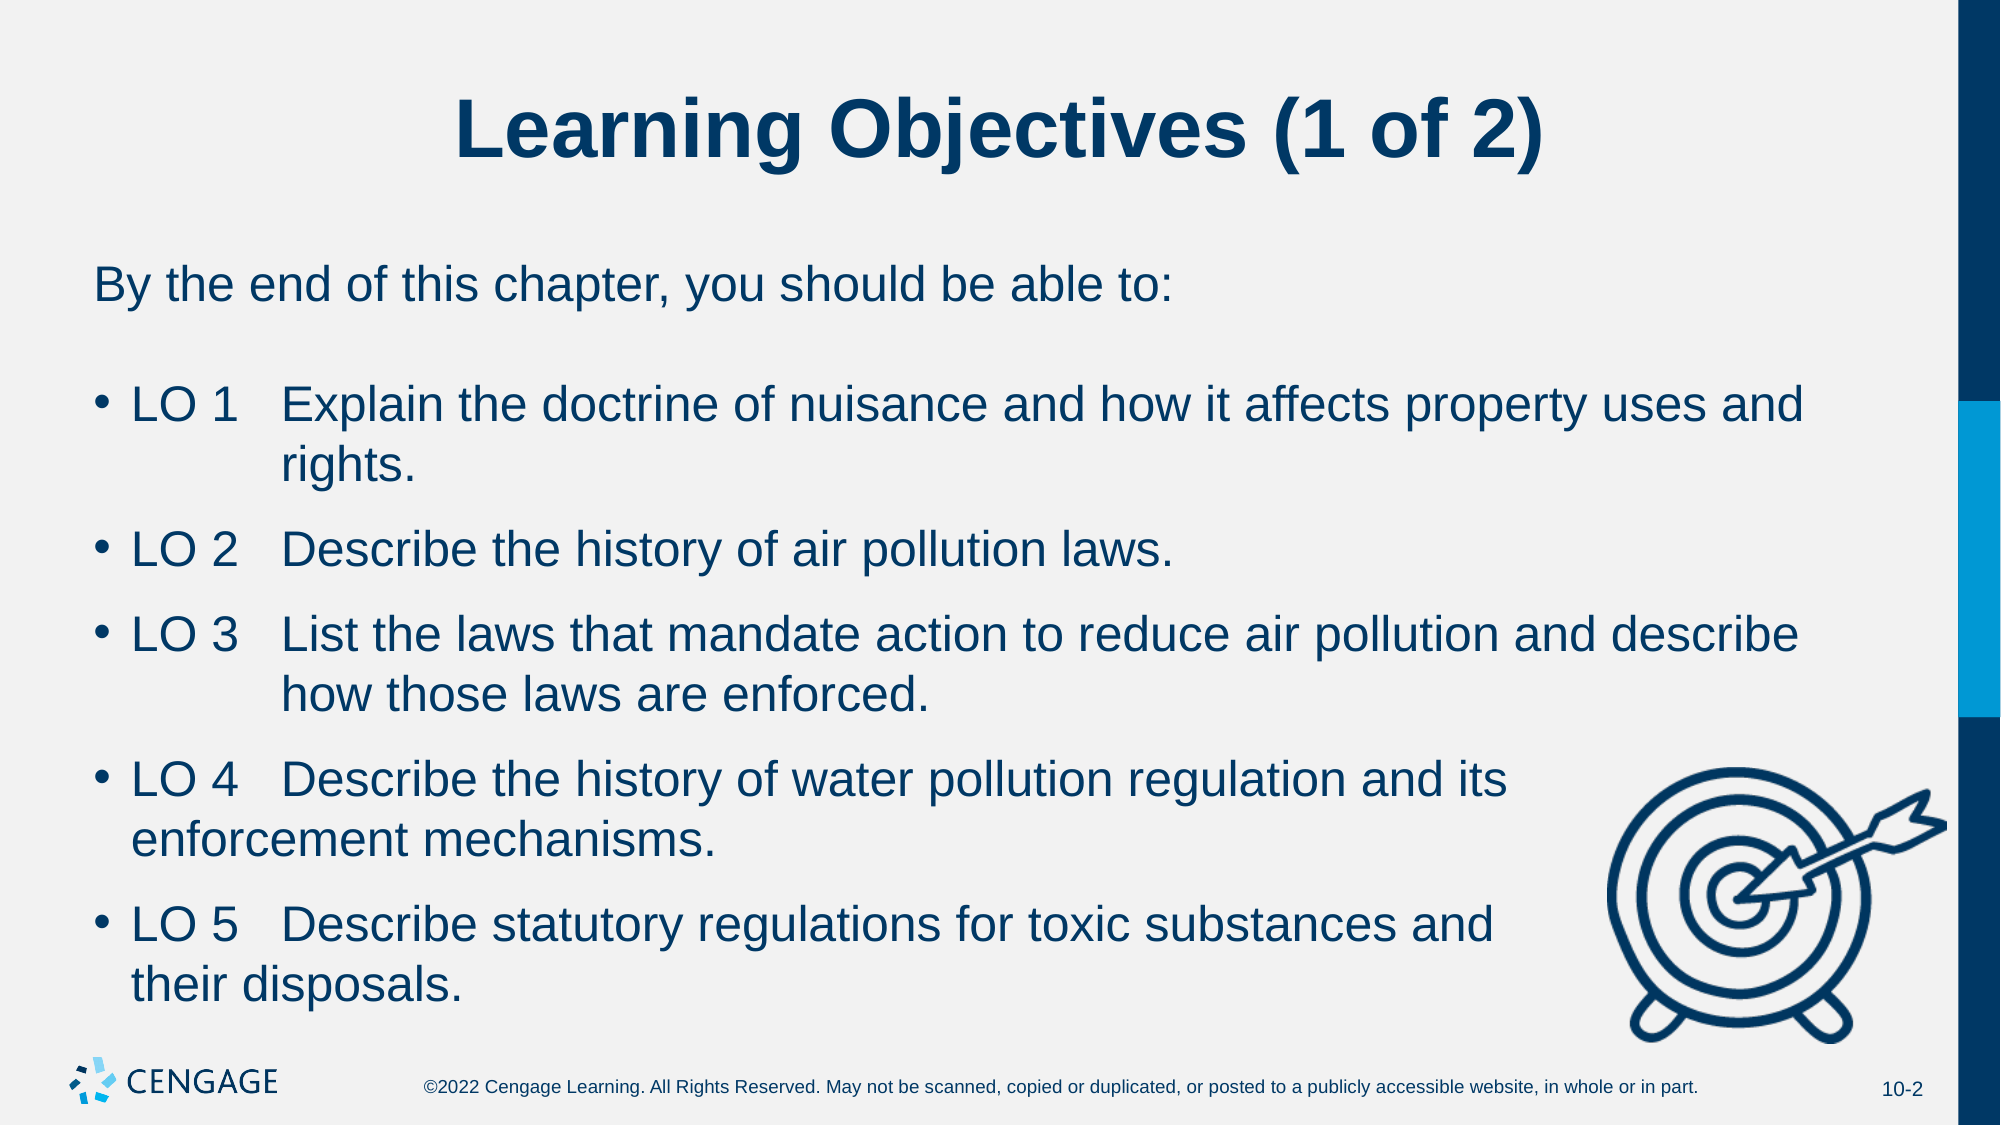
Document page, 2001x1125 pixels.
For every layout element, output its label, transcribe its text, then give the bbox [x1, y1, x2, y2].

picture [1607, 767, 1947, 1044]
title Learning Objectives (1 of 2) [78, 77, 1923, 278]
picture [69, 1057, 277, 1104]
list By the end of this chapter, you should be able to: LO 1 Explain the doctrine of nuisance and how it affects property uses and rights. LO 2 Describe the history of air pollution laws. LO 3 List the laws that mandate action to reduce air pollution and describe how those laws are enforced. LO 4 Describe the history of water pollution regulation and its enforcement mechanisms. LO 5 Describe statutory regulations for toxic substances and their disposals. [78, 244, 1872, 958]
